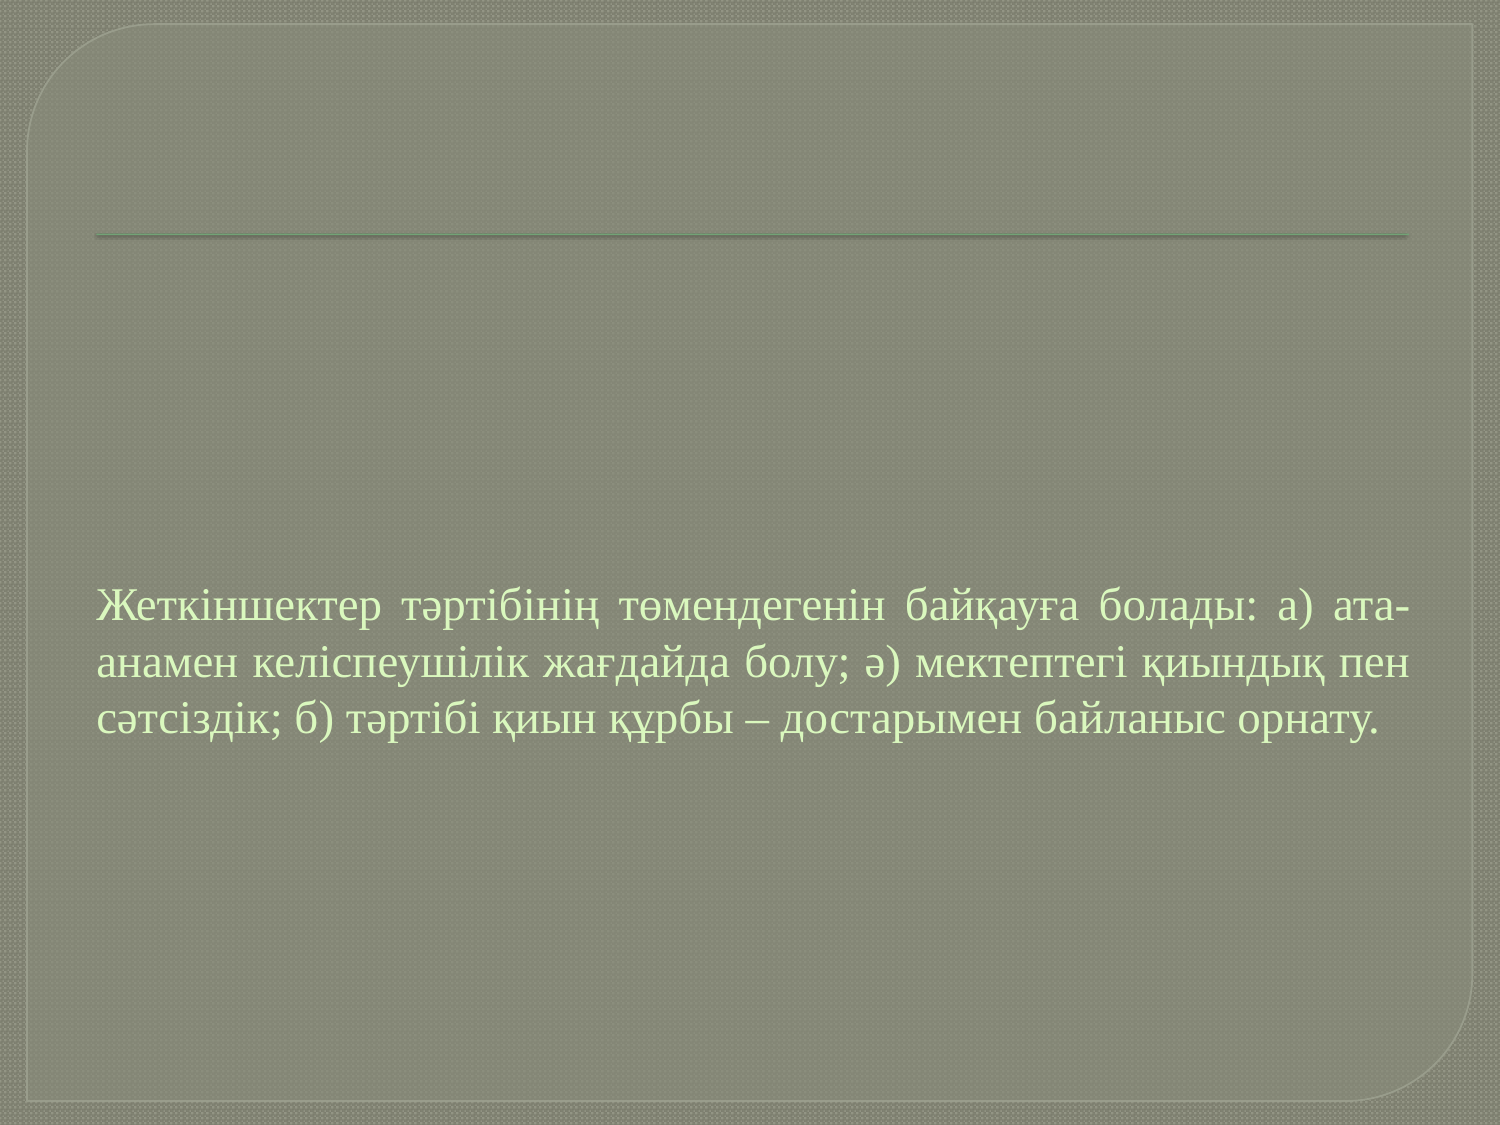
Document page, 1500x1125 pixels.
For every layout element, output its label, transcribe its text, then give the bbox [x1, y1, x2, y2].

title Жеткіншектер тәртібінің төмендегенін байқауға болады: а) ата- анамен келіспеушілік жағдайда болу; ә) мектептегі қиындық пен сәтсіздік; б) тәртібі қиын құрбы – достарымен байланыс орнату. [76, 562, 1427, 750]
